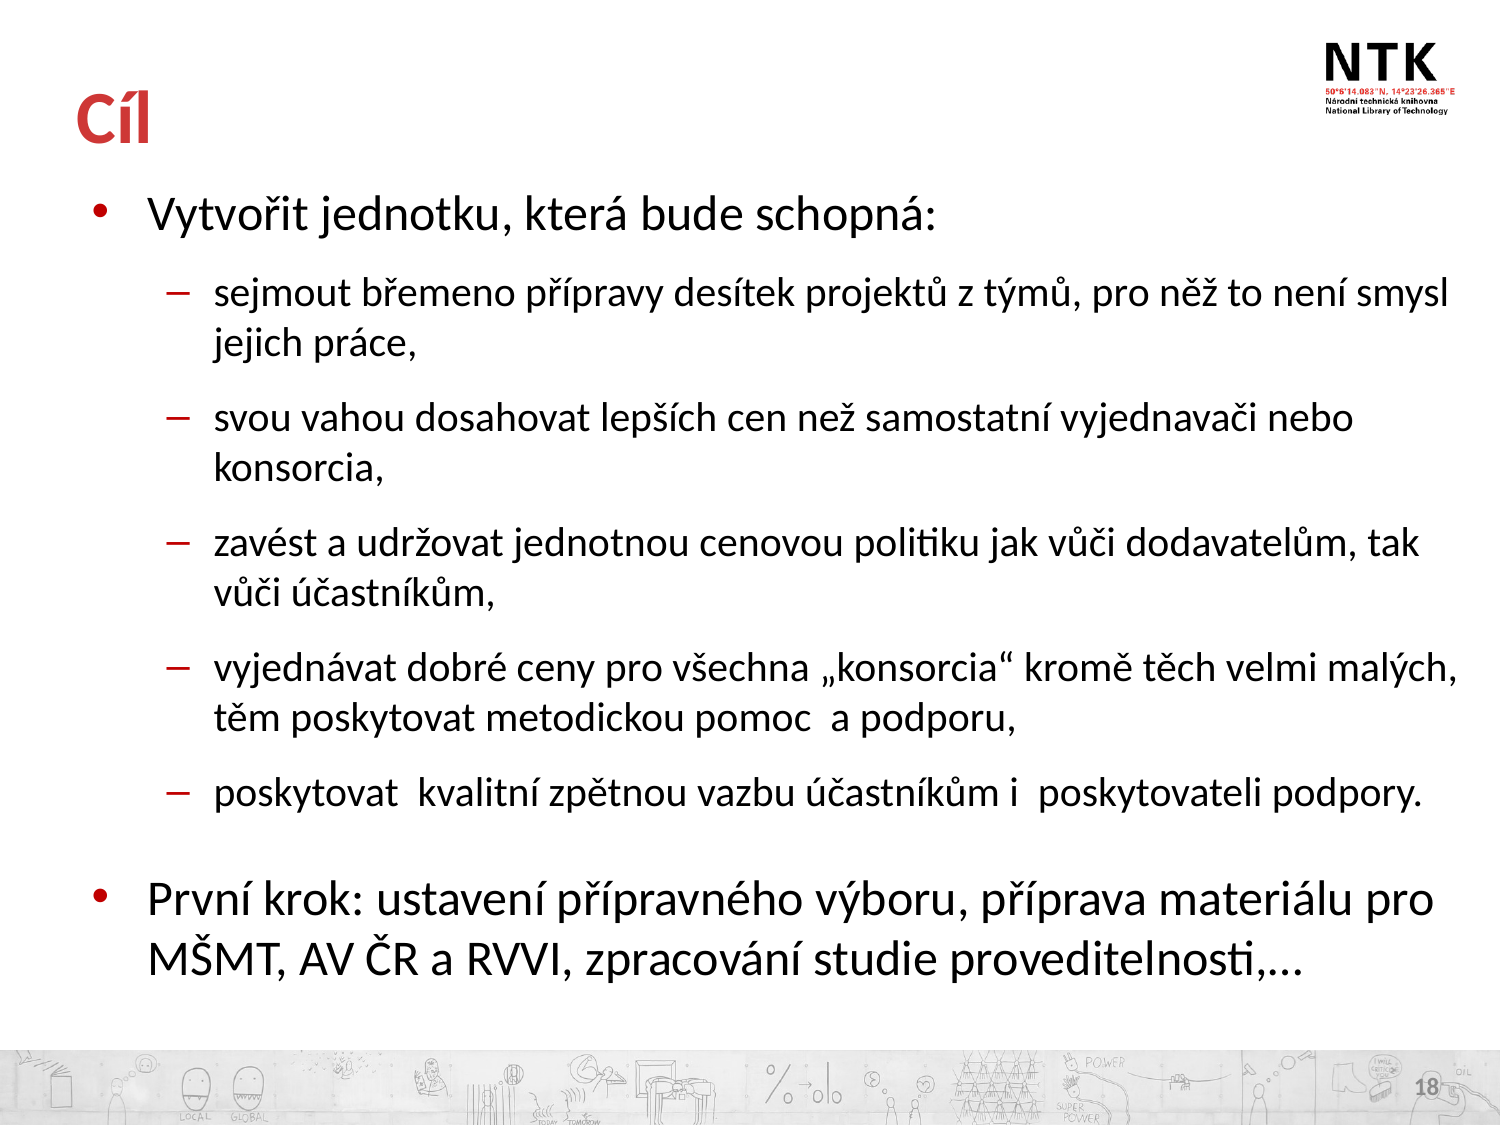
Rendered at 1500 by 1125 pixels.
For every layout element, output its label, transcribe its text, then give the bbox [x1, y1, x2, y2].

slide_number 18 [1104, 1055, 1455, 1116]
title Cíl [76, 68, 1392, 161]
list Vytvořit jednotku, která bude schopná: sejmout břemeno přípravy desítek projektů z týmů, pro něž to není smysl jejich práce, svou vahou dosahovat lepších cen než samostatní vyjednavači nebo konsorcia, zavést a udržovat jednotnou cenovou politiku jak vůči dodavatelům, tak vůči účastníkům, vyjednávat dobré ceny pro všechna „konsorcia“ kromě těch velmi malých, těm poskytovat metodickou pomoc a podporu, poskytovat kvalitní zpětnou vazbu účastníkům i poskytovateli podpory. První krok: ustavení přípravného výboru, příprava materiálu pro MŠMT, AV ČR a RVVI, zpracování studie proveditelnosti,… [76, 172, 1483, 965]
picture [1324, 31, 1471, 126]
